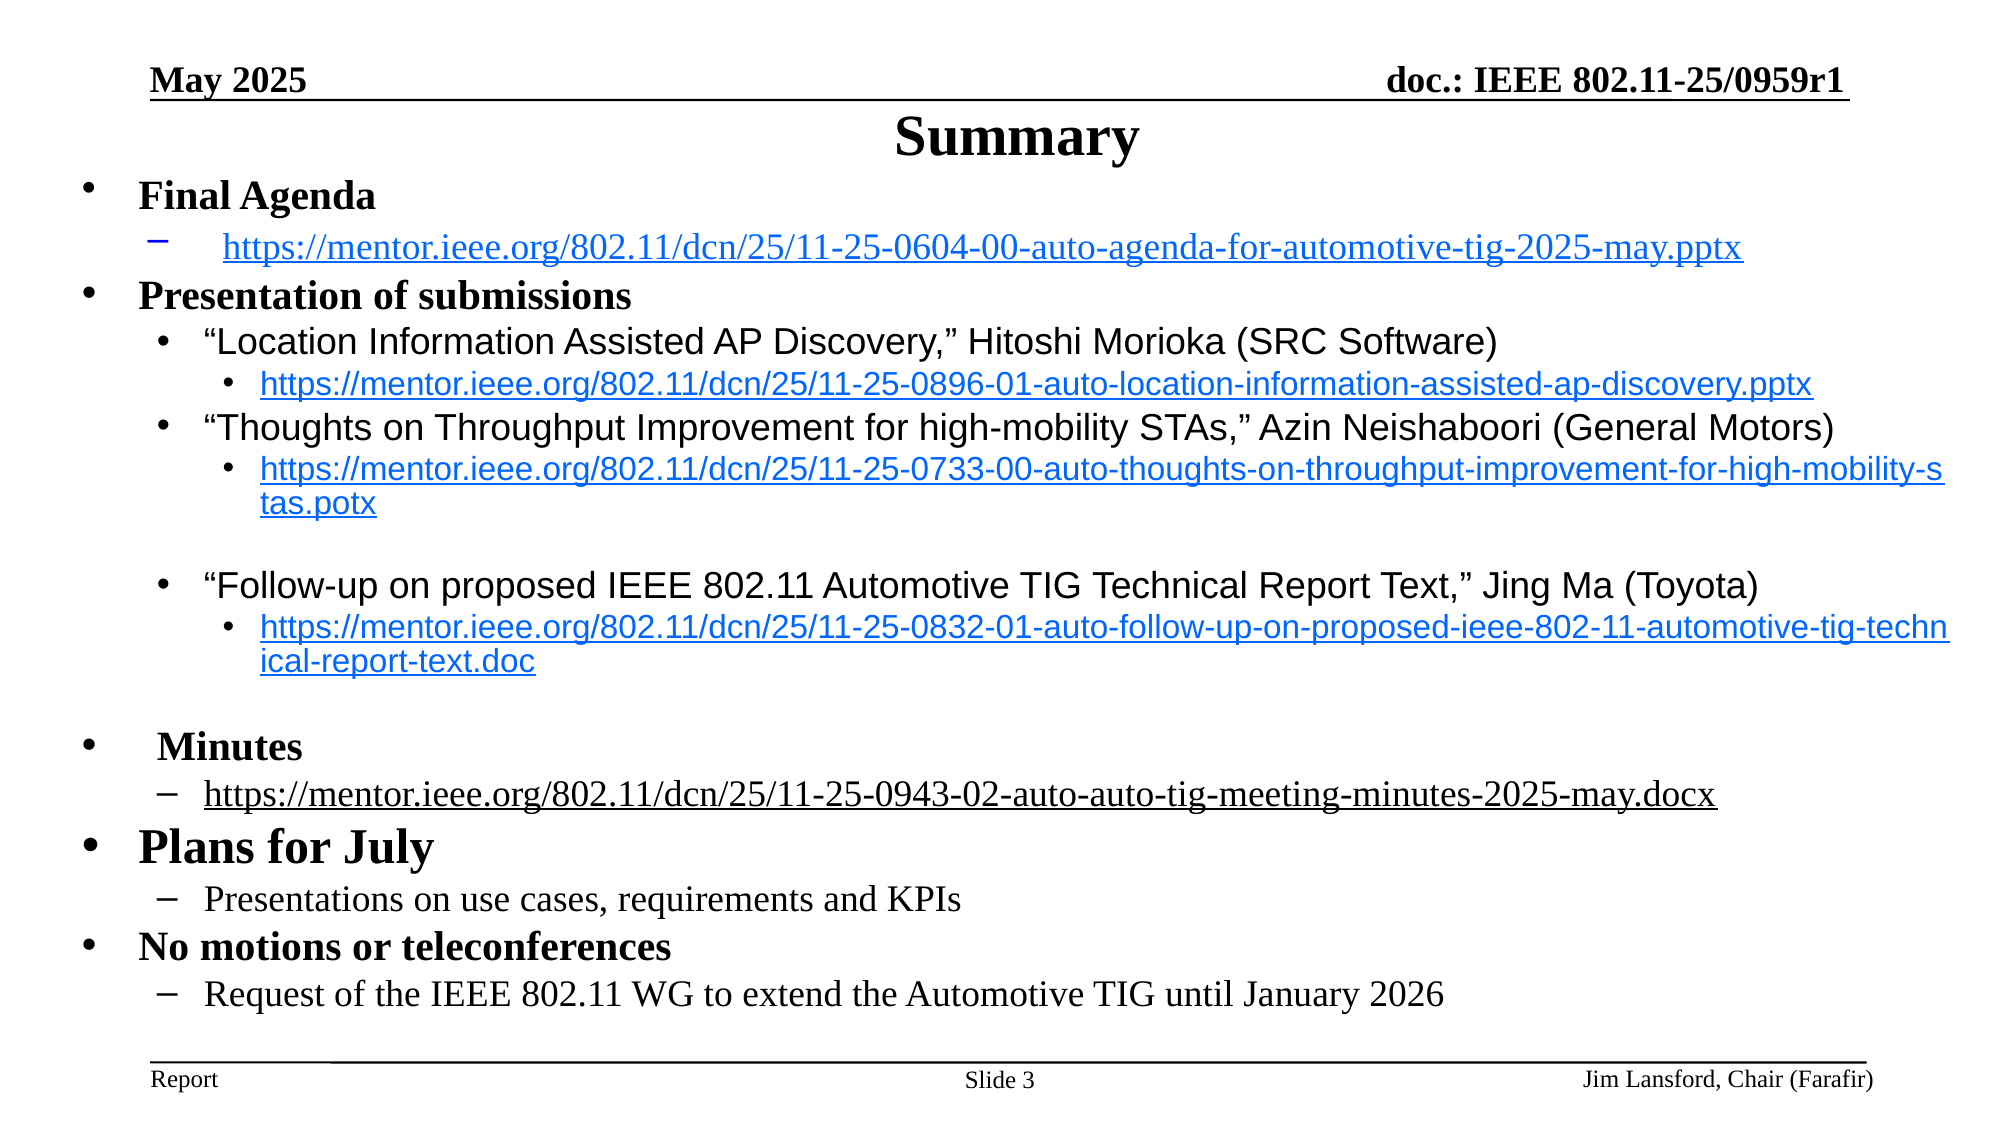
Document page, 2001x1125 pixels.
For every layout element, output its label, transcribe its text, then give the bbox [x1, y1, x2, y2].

footer Jim Lansford, Chair (Farafir) [1579, 1062, 1875, 1093]
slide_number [149, 54, 309, 90]
slide_number Slide 3 [964, 1063, 1036, 1094]
list Summary Final Agenda https://mentor.ieee.org/802.11/dcn/25/11-25-0604-00-auto-agenda-for-automotive-tig-2025-may.pptx Presentation of submissions “Location Information Assisted AP Discovery,” Hitoshi Morioka (SRC Software) https://mentor.ieee.org/802.11/dcn/25/11-25-0896-01-auto-location-information-assisted-ap-discovery.pptx “Thoughts on Throughput Improvement for high-mobility STAs,” Azin Neishaboori (General Motors) https://mentor.ieee.org/802.11/dcn/25/11-25-0733-00-auto-thoughts-on-throughput-improvement-for-high-mobility-stas.potx “Follow-up on proposed IEEE 802.11 Automotive TIG Technical Report Text,” Jing Ma (Toyota) https://mentor.ieee.org/802.11/dcn/25/11-25-0832-01-auto-follow-up-on-proposed-ieee-802-11-automotive-tig-technical-report-text.doc Minutes https://mentor.ieee.org/802.11/dcn/25/11-25-0943-02-auto-auto-tig-meeting-minutes-2025-may.docx Plans for July Presentations on use cases, requirements and KPIs No motions or teleconferences Request of the IEEE 802.11 WG to extend the Automotive TIG until January 2026 [66, 90, 1969, 941]
